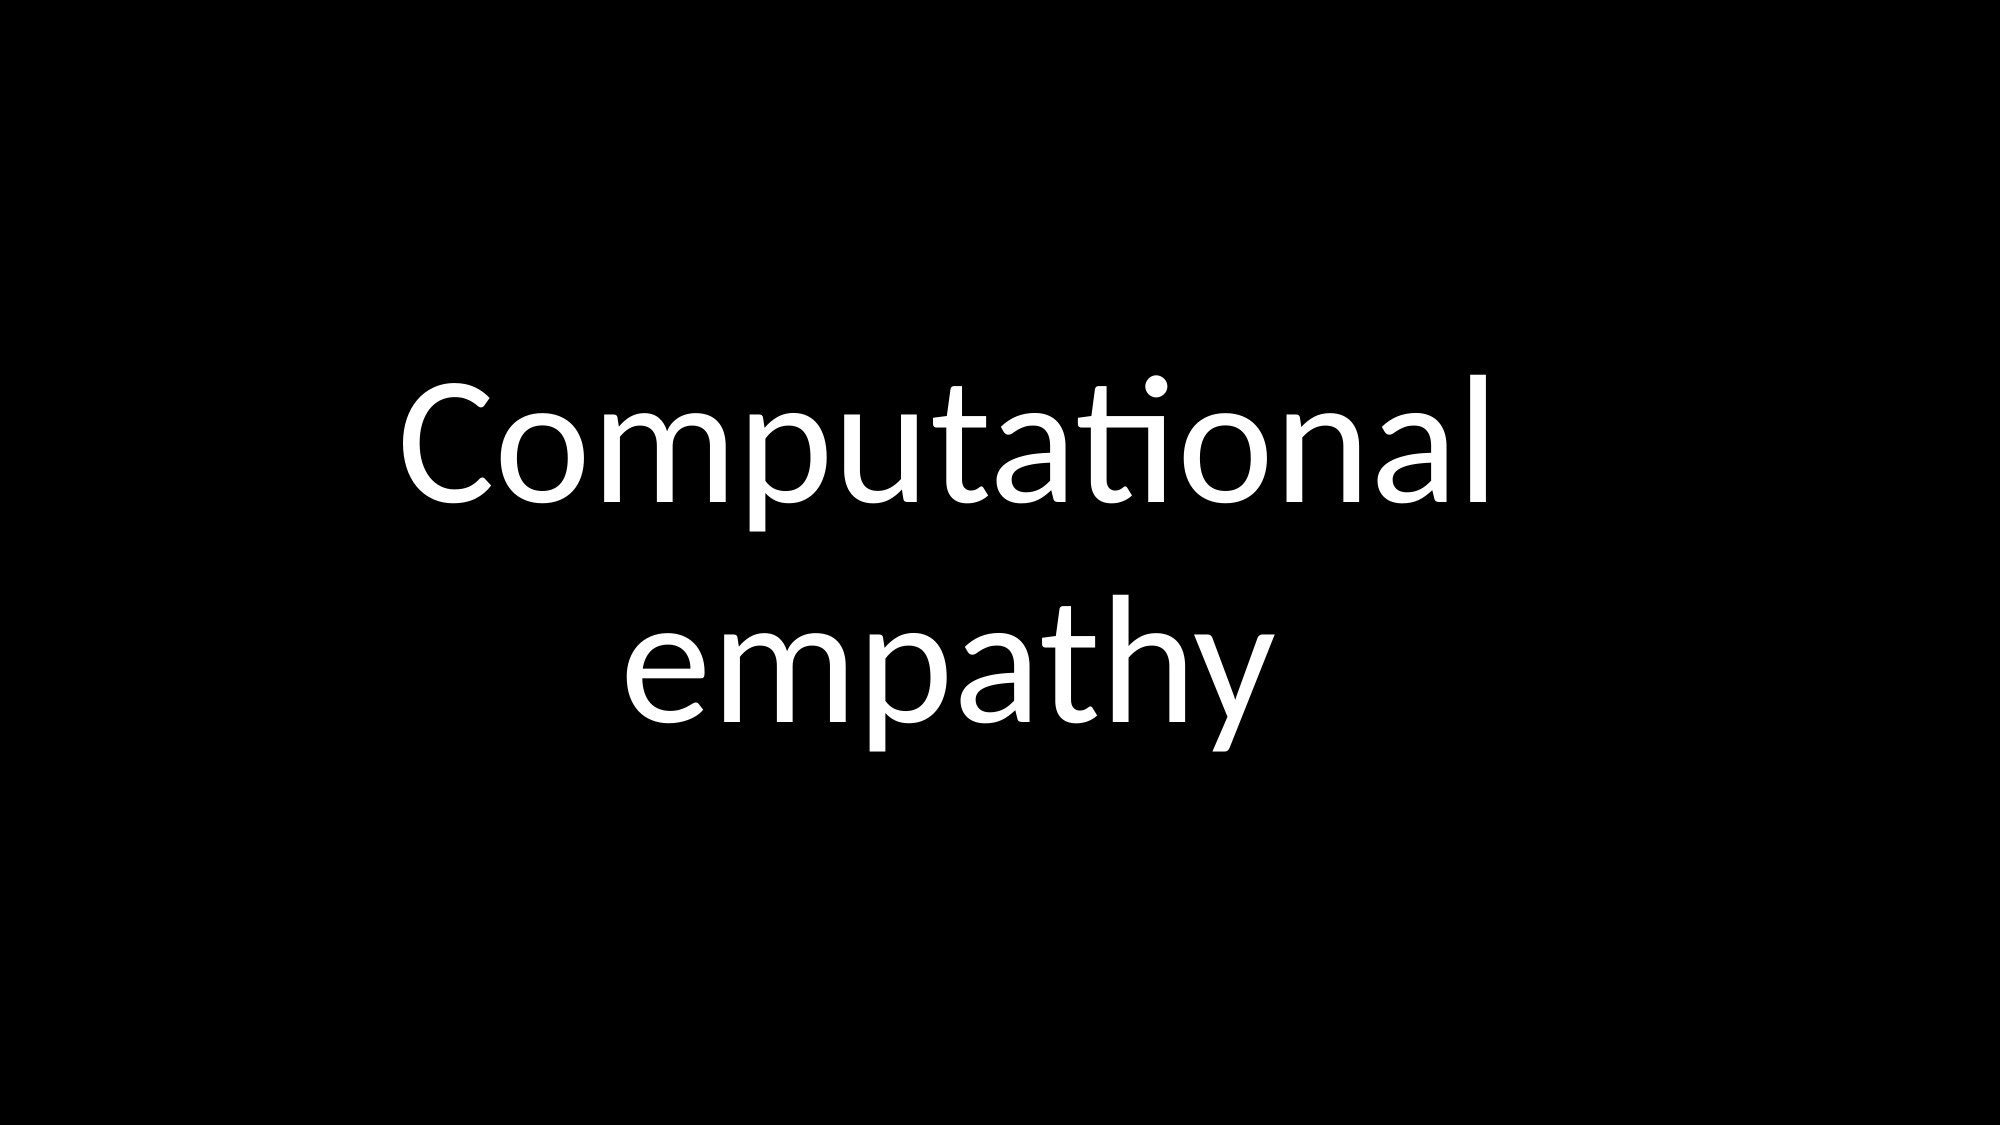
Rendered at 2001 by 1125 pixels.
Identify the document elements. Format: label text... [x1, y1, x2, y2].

text_box Computational empathy [325, 311, 1572, 767]
